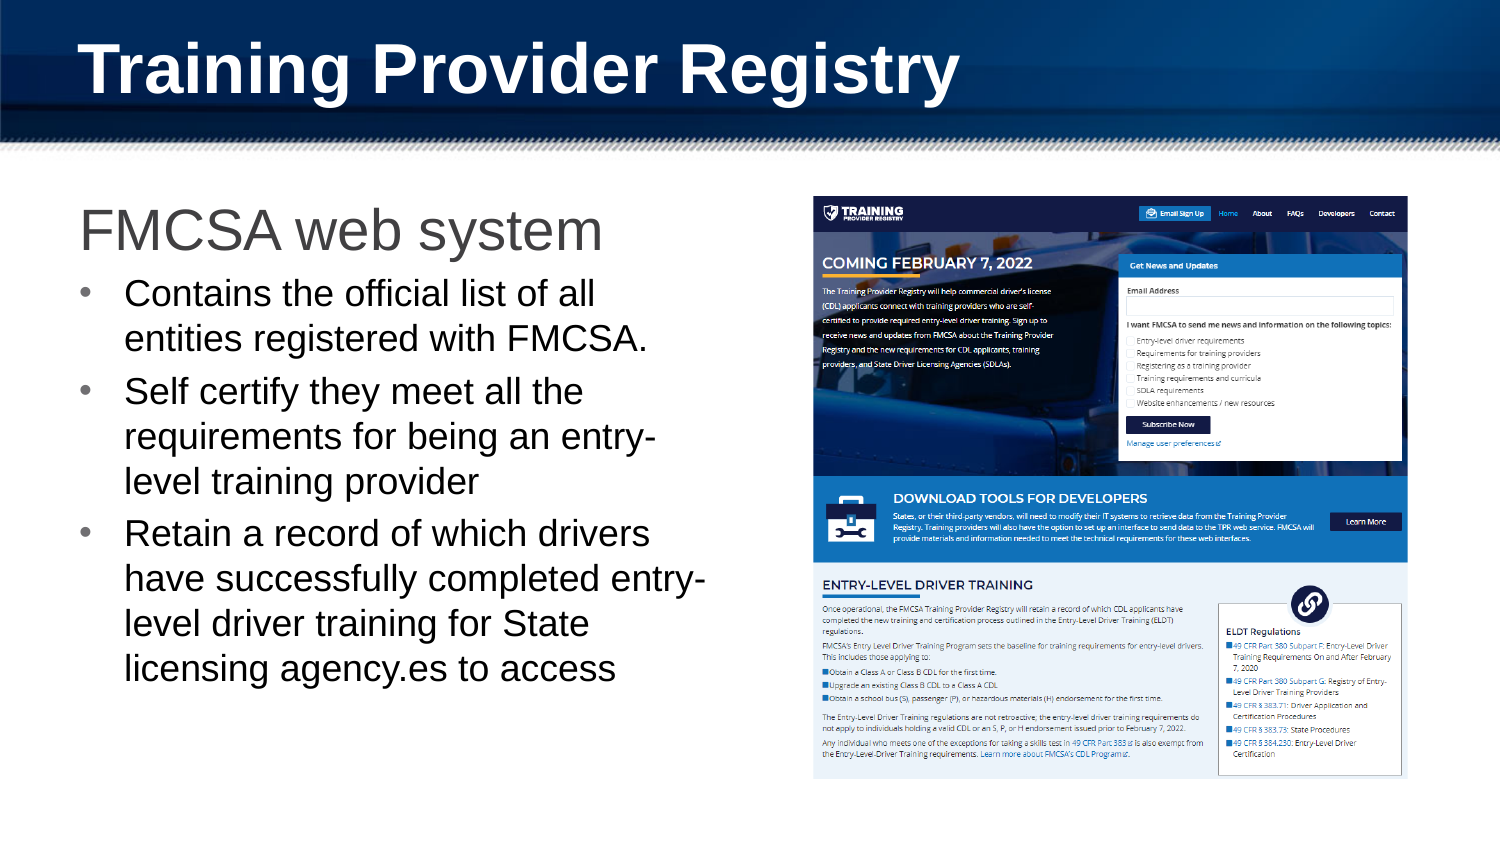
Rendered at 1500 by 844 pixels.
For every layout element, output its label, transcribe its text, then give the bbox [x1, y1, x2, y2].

picture [0, 0, 1500, 166]
title Training Provider Registry [62, 15, 1413, 94]
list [813, 196, 1408, 779]
list FMCSA web system Contains the official list of all entities registered with FMCSA. Self certify they meet all the requirements for being an entry-level training provider Retain a record of which drivers have successfully completed entry-level driver training for State licensing agency.es to access [61, 184, 724, 813]
